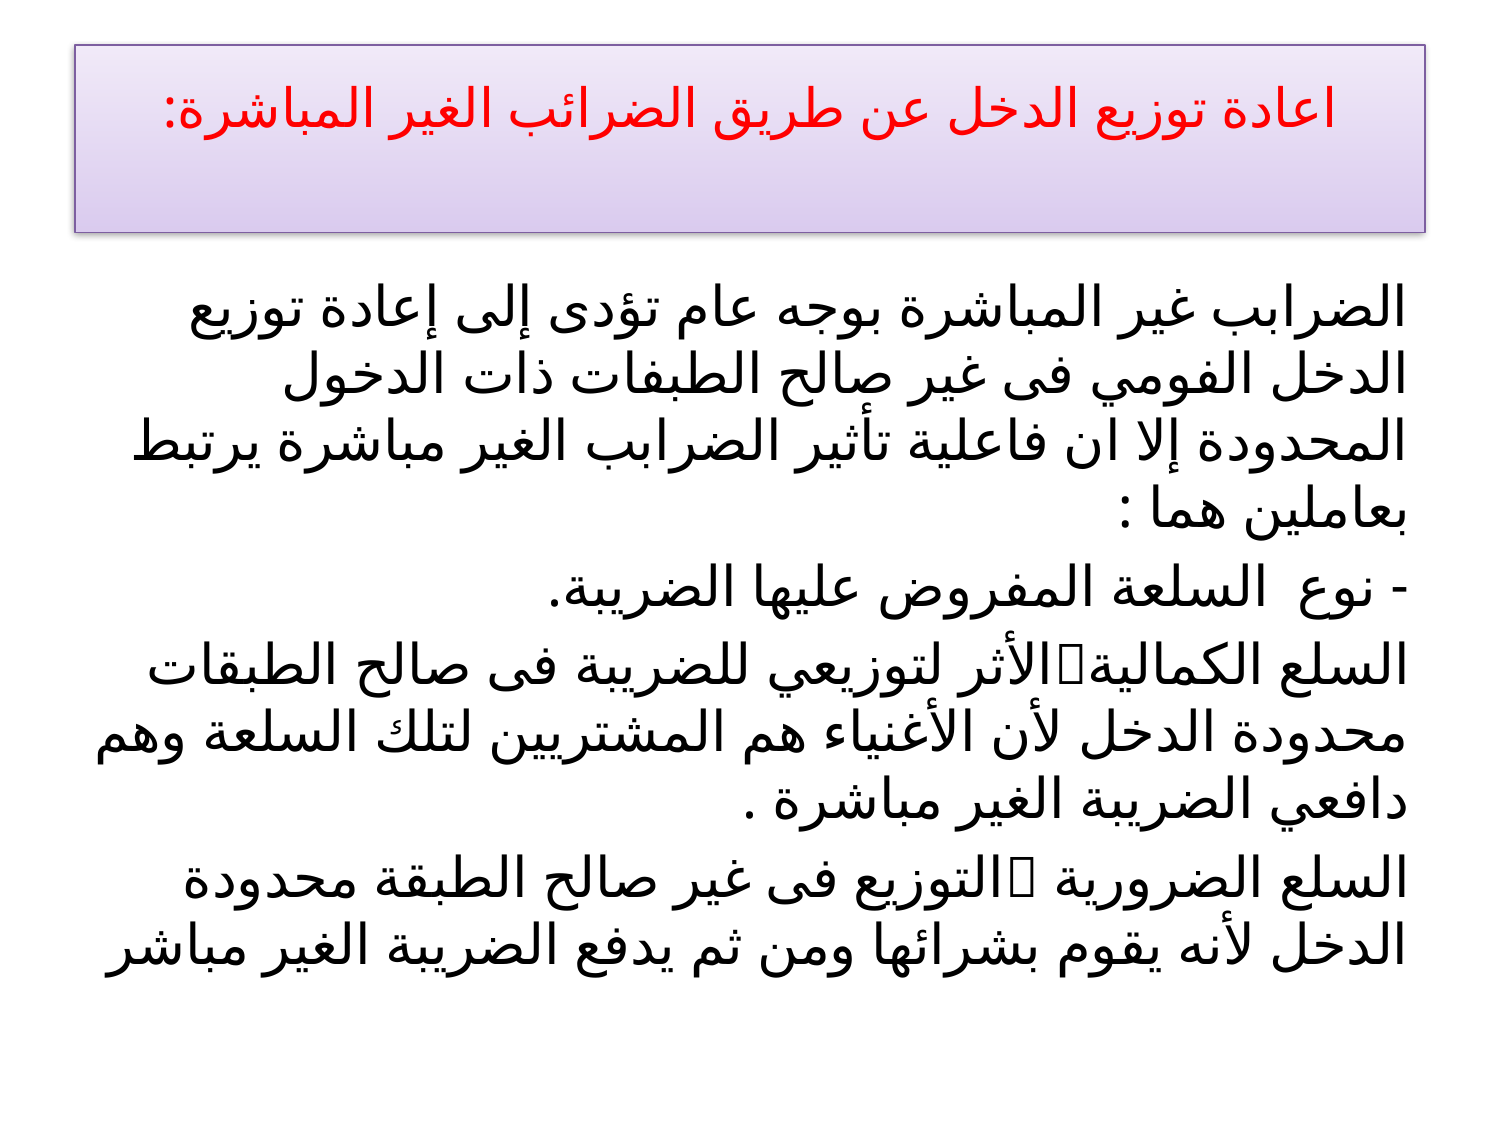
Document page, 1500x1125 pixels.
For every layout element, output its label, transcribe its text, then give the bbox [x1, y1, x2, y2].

list الضرابب غير المباشرة بوجه عام تؤدى إلى إعادة توزيع الدخل الفومي فى غير صالح الطبفات ذات الدخول المحدودة إلا ان فاعلية تأثير الضرابب الغير مباشرة يرتبط بعاملين هما : - نوع السلعة المفروض عليها الضريبة. السلع الكماليةالأثر لتوزيعي للضريبة فى صالح الطبقات محدودة الدخل لأن الأغنياء هم المشتريين لتلك السلعة وهم دافعي الضريبة الغير مباشرة . السلع الضرورية التوزيع فى غير صالح الطبقة محدودة الدخل لأنه يقوم بشرائها ومن ثم يدفع الضريبة الغير مباشر [75, 262, 1425, 1005]
title اعادة توزيع الدخل عن طريق الضرائب الغير المباشرة: [74, 44, 1426, 233]
